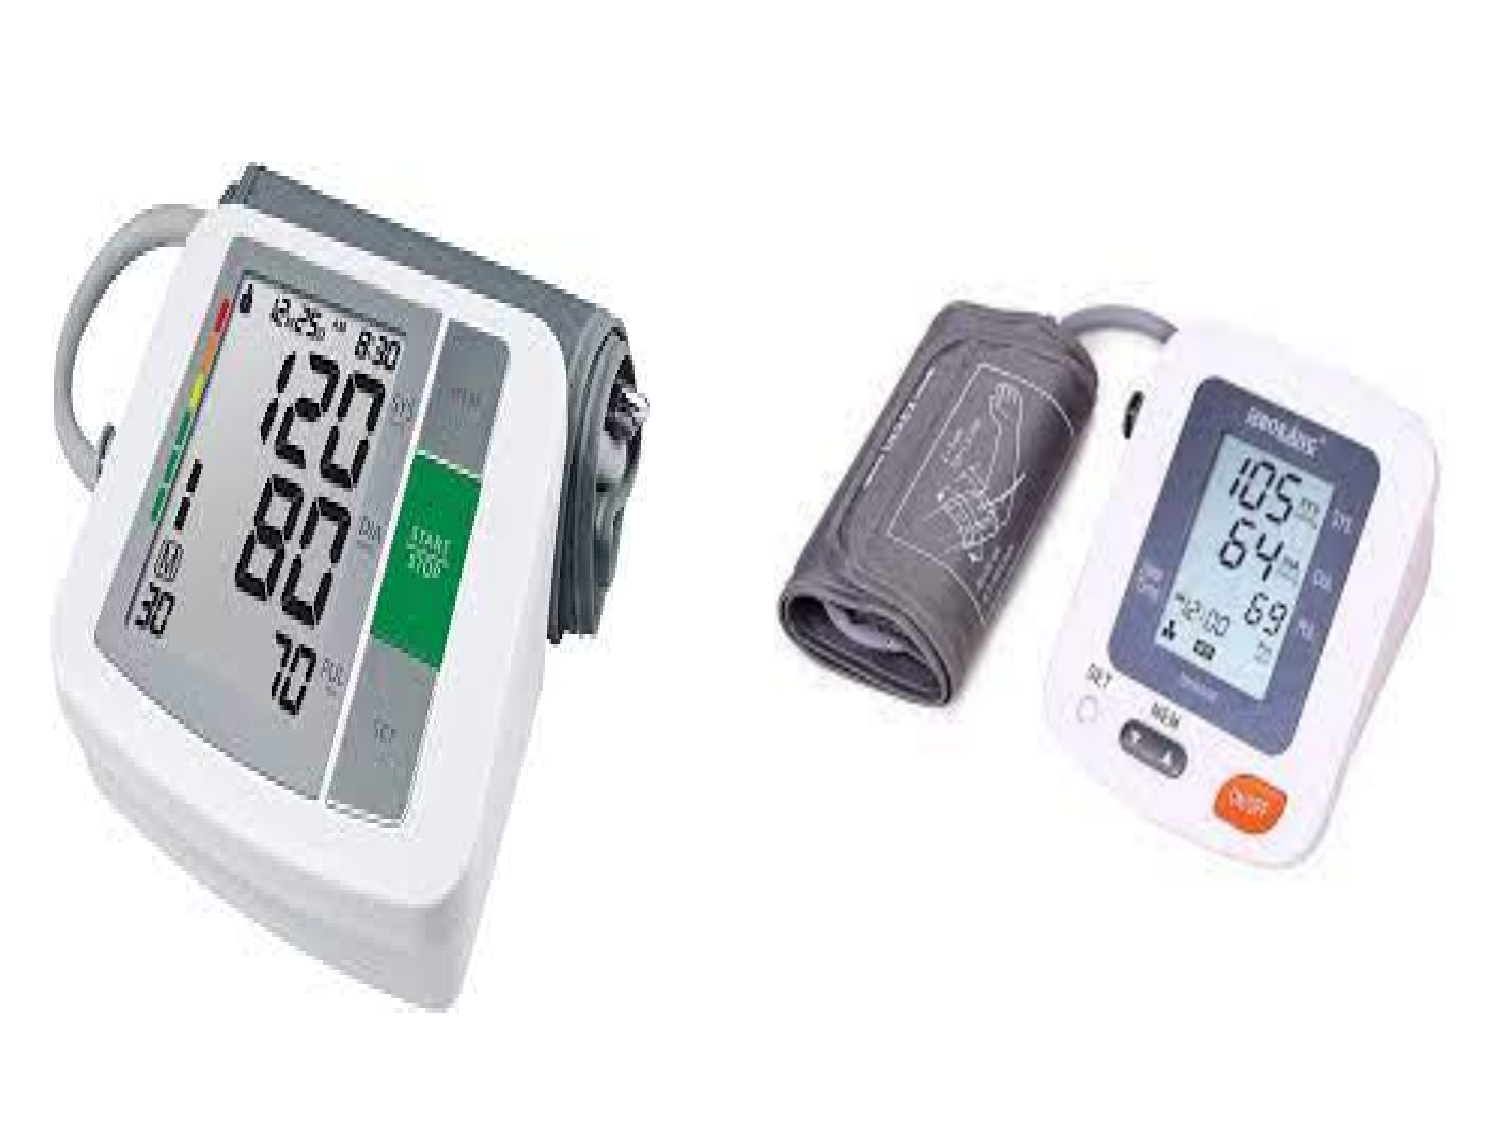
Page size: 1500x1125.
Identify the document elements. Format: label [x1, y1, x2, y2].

picture [774, 124, 1451, 1013]
picture [49, 162, 651, 1013]
